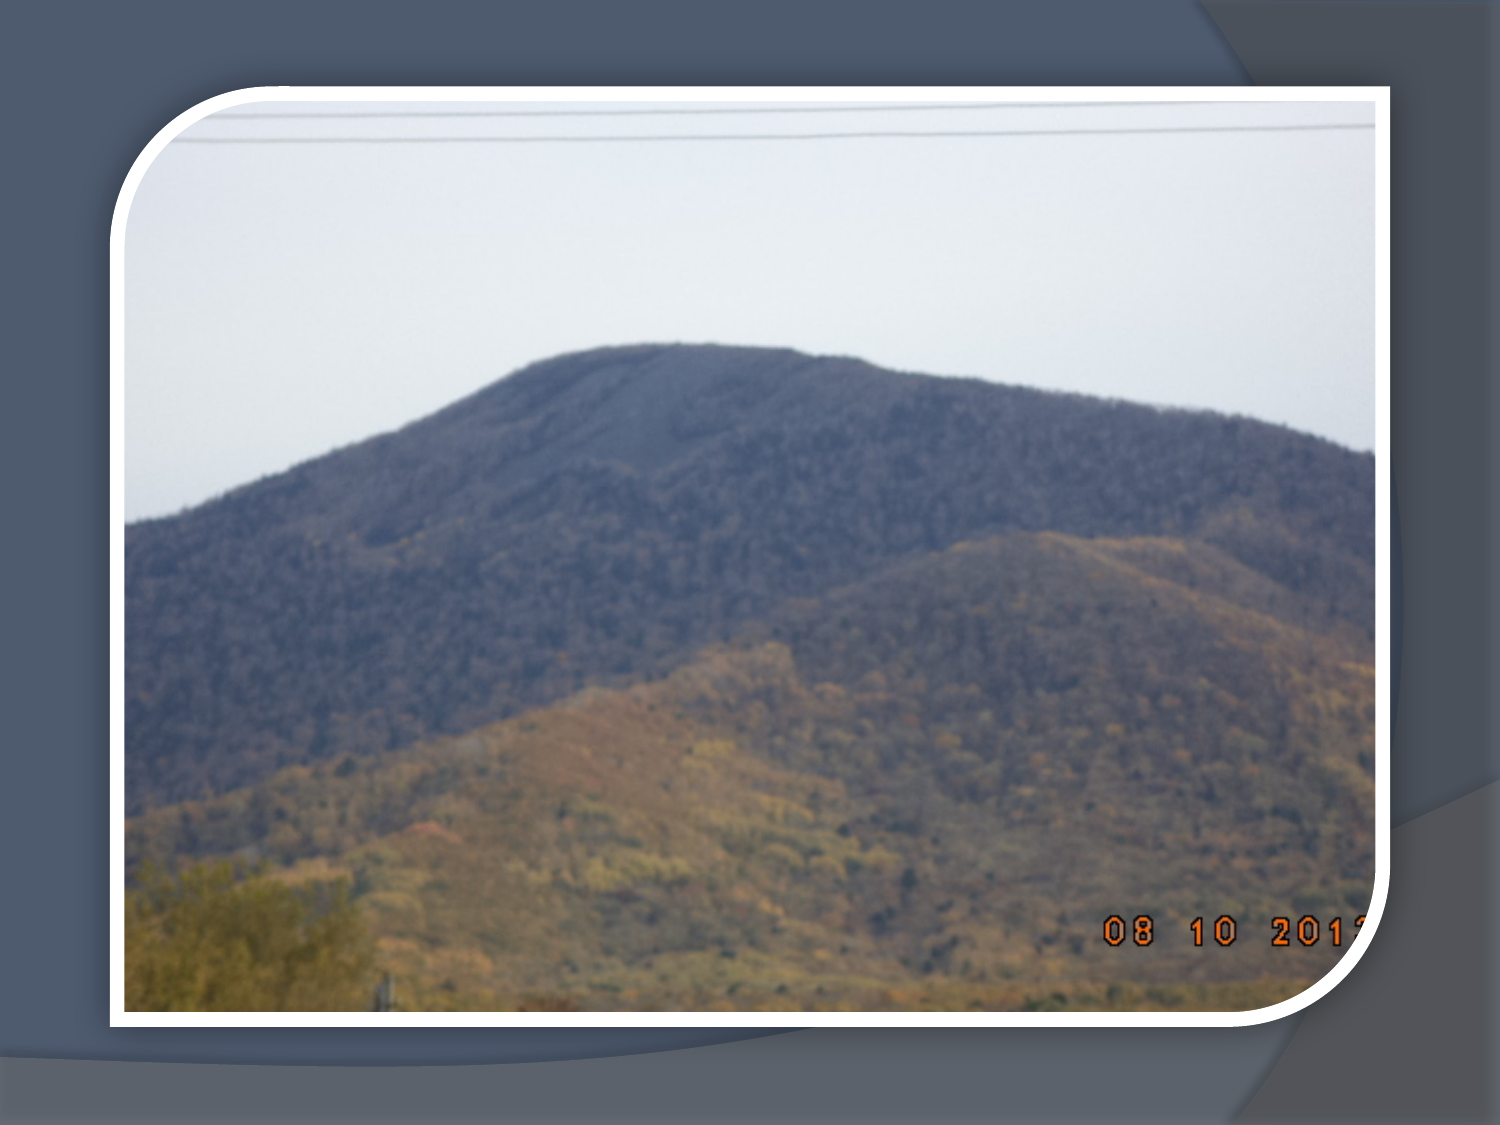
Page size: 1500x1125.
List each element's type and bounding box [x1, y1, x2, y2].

list [116, 93, 1383, 1020]
